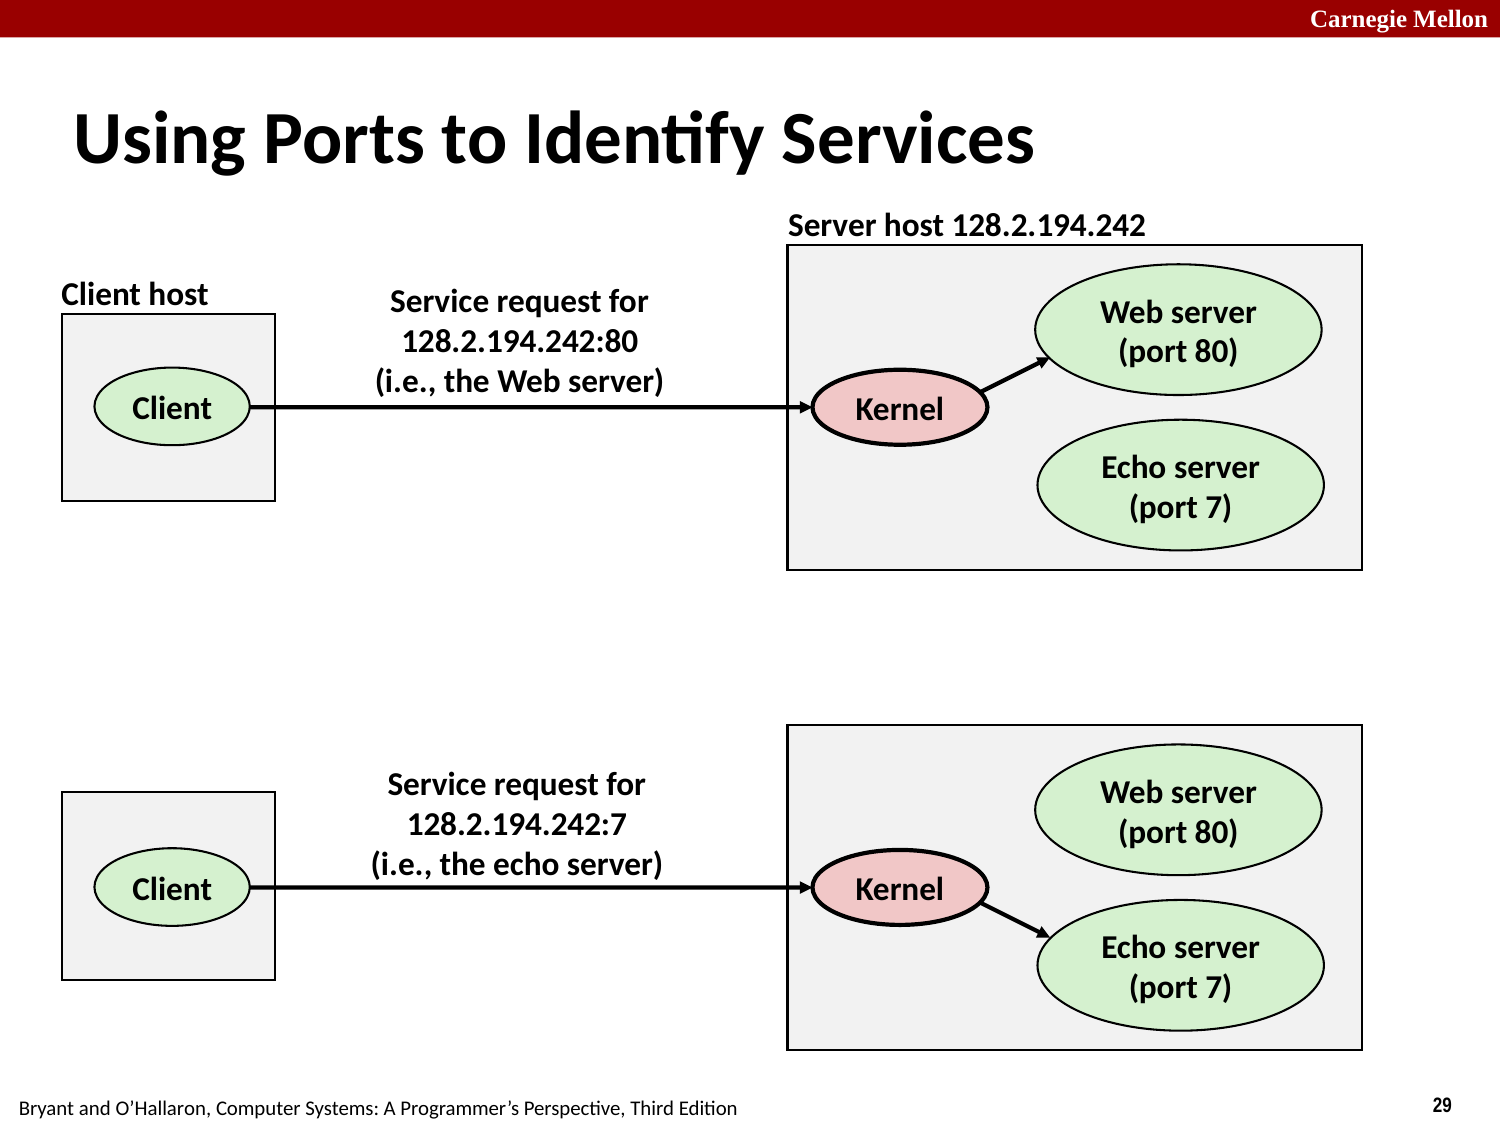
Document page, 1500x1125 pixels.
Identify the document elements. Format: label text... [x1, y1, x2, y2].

text_box Kernel [812, 369, 988, 445]
text_box [250, 401, 812, 414]
text_box Client [94, 367, 250, 446]
text_box [679, 881, 812, 894]
text_box Echo server (port 7) [1037, 899, 1324, 1031]
text_box [980, 902, 1051, 938]
text_box Web server (port 80) [1035, 264, 1322, 396]
text_box [787, 244, 1363, 570]
text_box Echo server (port 7) [1037, 419, 1324, 551]
text_box Kernel [812, 849, 988, 925]
text_box Service request for 128.2.194.242:80 (i.e., the Web server) [302, 271, 738, 407]
text_box Client [94, 848, 250, 926]
text_box [62, 313, 275, 502]
text_box Server host 128.2.194.242 [773, 195, 1162, 251]
text_box [980, 357, 1051, 392]
text_box Service request for 128.2.194.242:7 (i.e., the echo server) [355, 755, 679, 890]
text_box [787, 725, 1363, 1050]
text_box [62, 792, 275, 980]
title Using Ports to Identify Services [58, 71, 1305, 197]
text_box Web server (port 80) [1035, 744, 1322, 876]
text_box Client host [46, 264, 224, 320]
